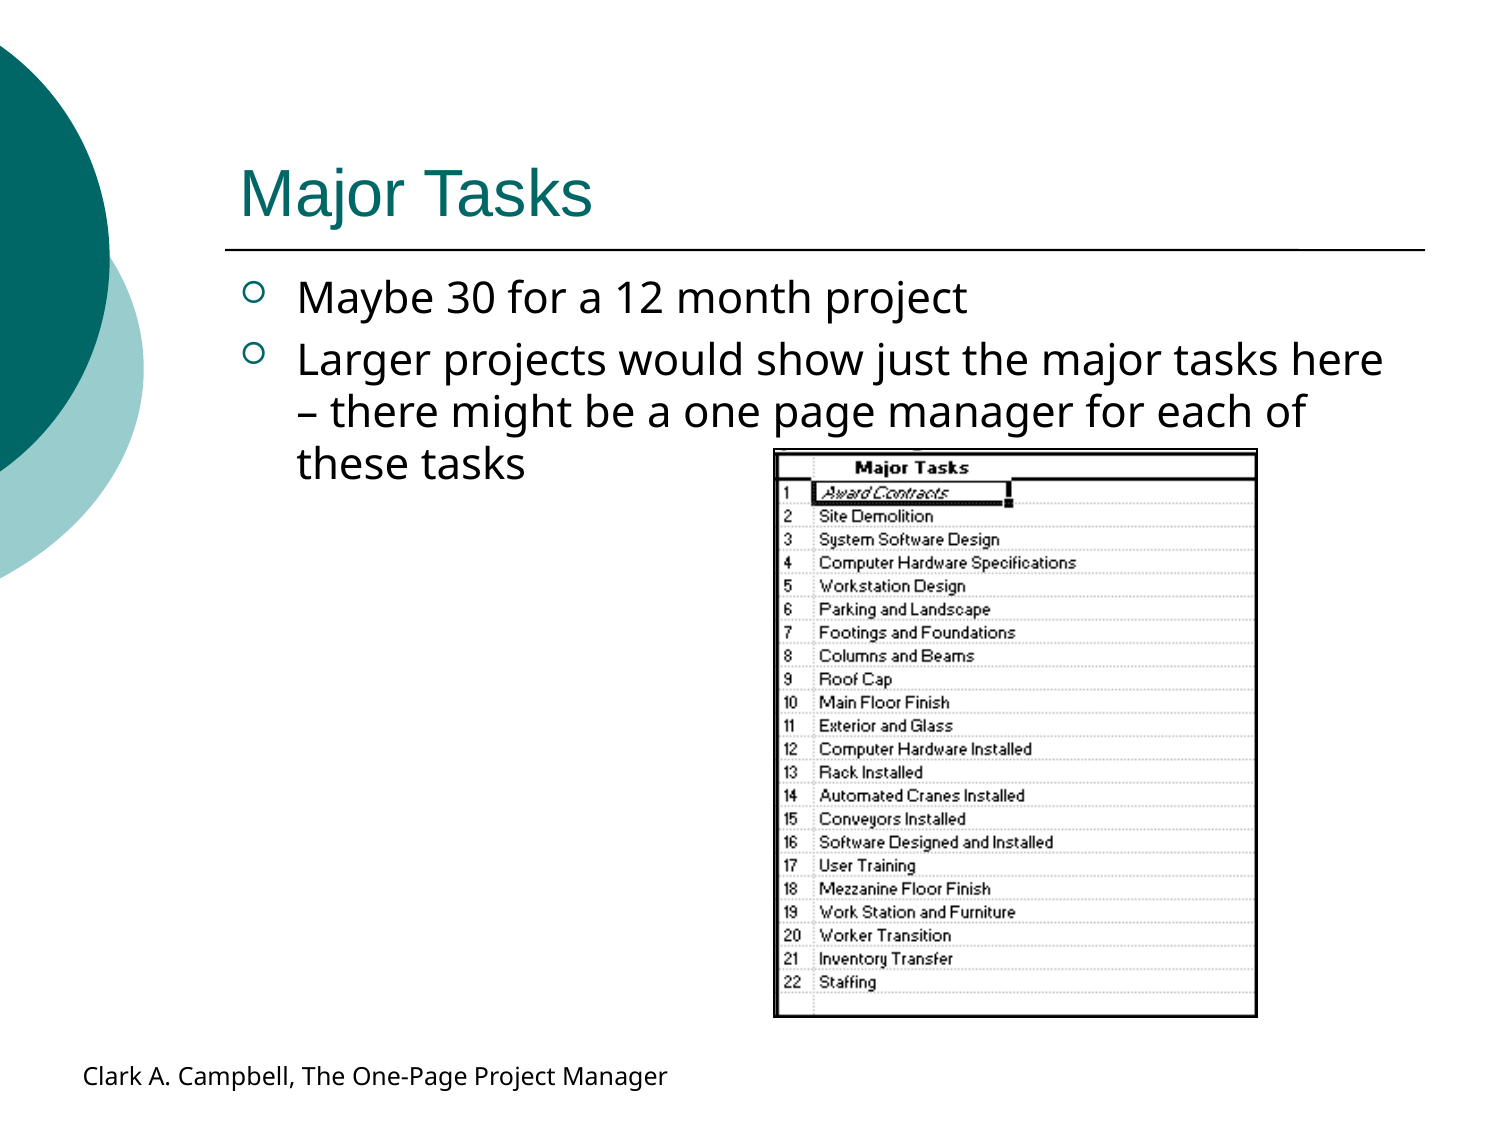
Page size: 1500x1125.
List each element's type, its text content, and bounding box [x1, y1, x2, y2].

list Maybe 30 for a 12 month project Larger projects would show just the major tasks here – there might be a one page manager for each of these tasks [224, 262, 1425, 938]
picture [774, 449, 1257, 1017]
text_box Clark A. Campbell, The One-Page Project Manager [67, 1052, 684, 1098]
title Major Tasks [224, 49, 1425, 238]
